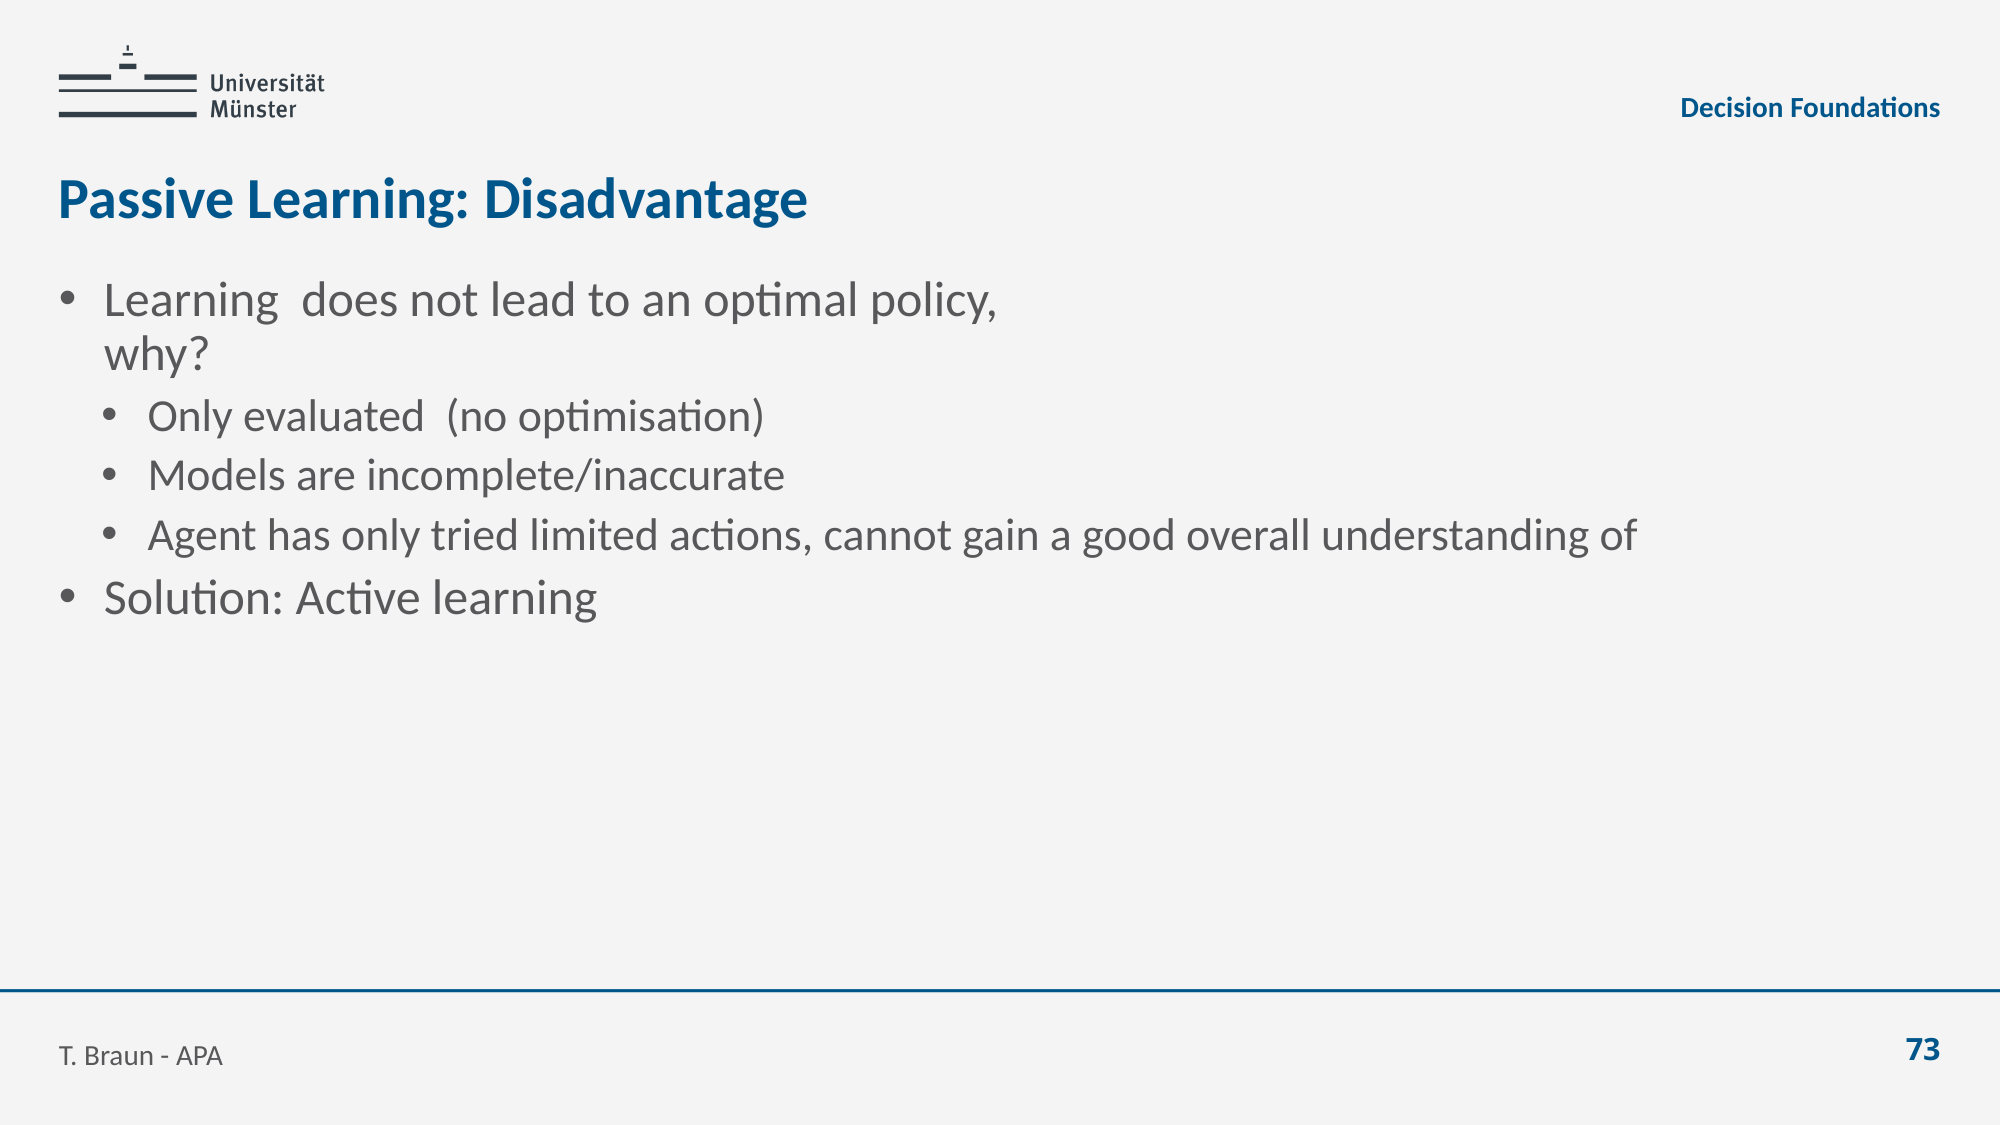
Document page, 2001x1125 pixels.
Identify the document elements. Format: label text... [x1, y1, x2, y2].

slide_number 73 [1822, 1012, 1941, 1072]
title Passive Learning: Disadvantage [58, 148, 1941, 243]
slide_number Decision Foundations [589, 63, 1941, 123]
picture [57, 43, 326, 119]
footer T. Braun - APA [58, 1012, 1440, 1072]
